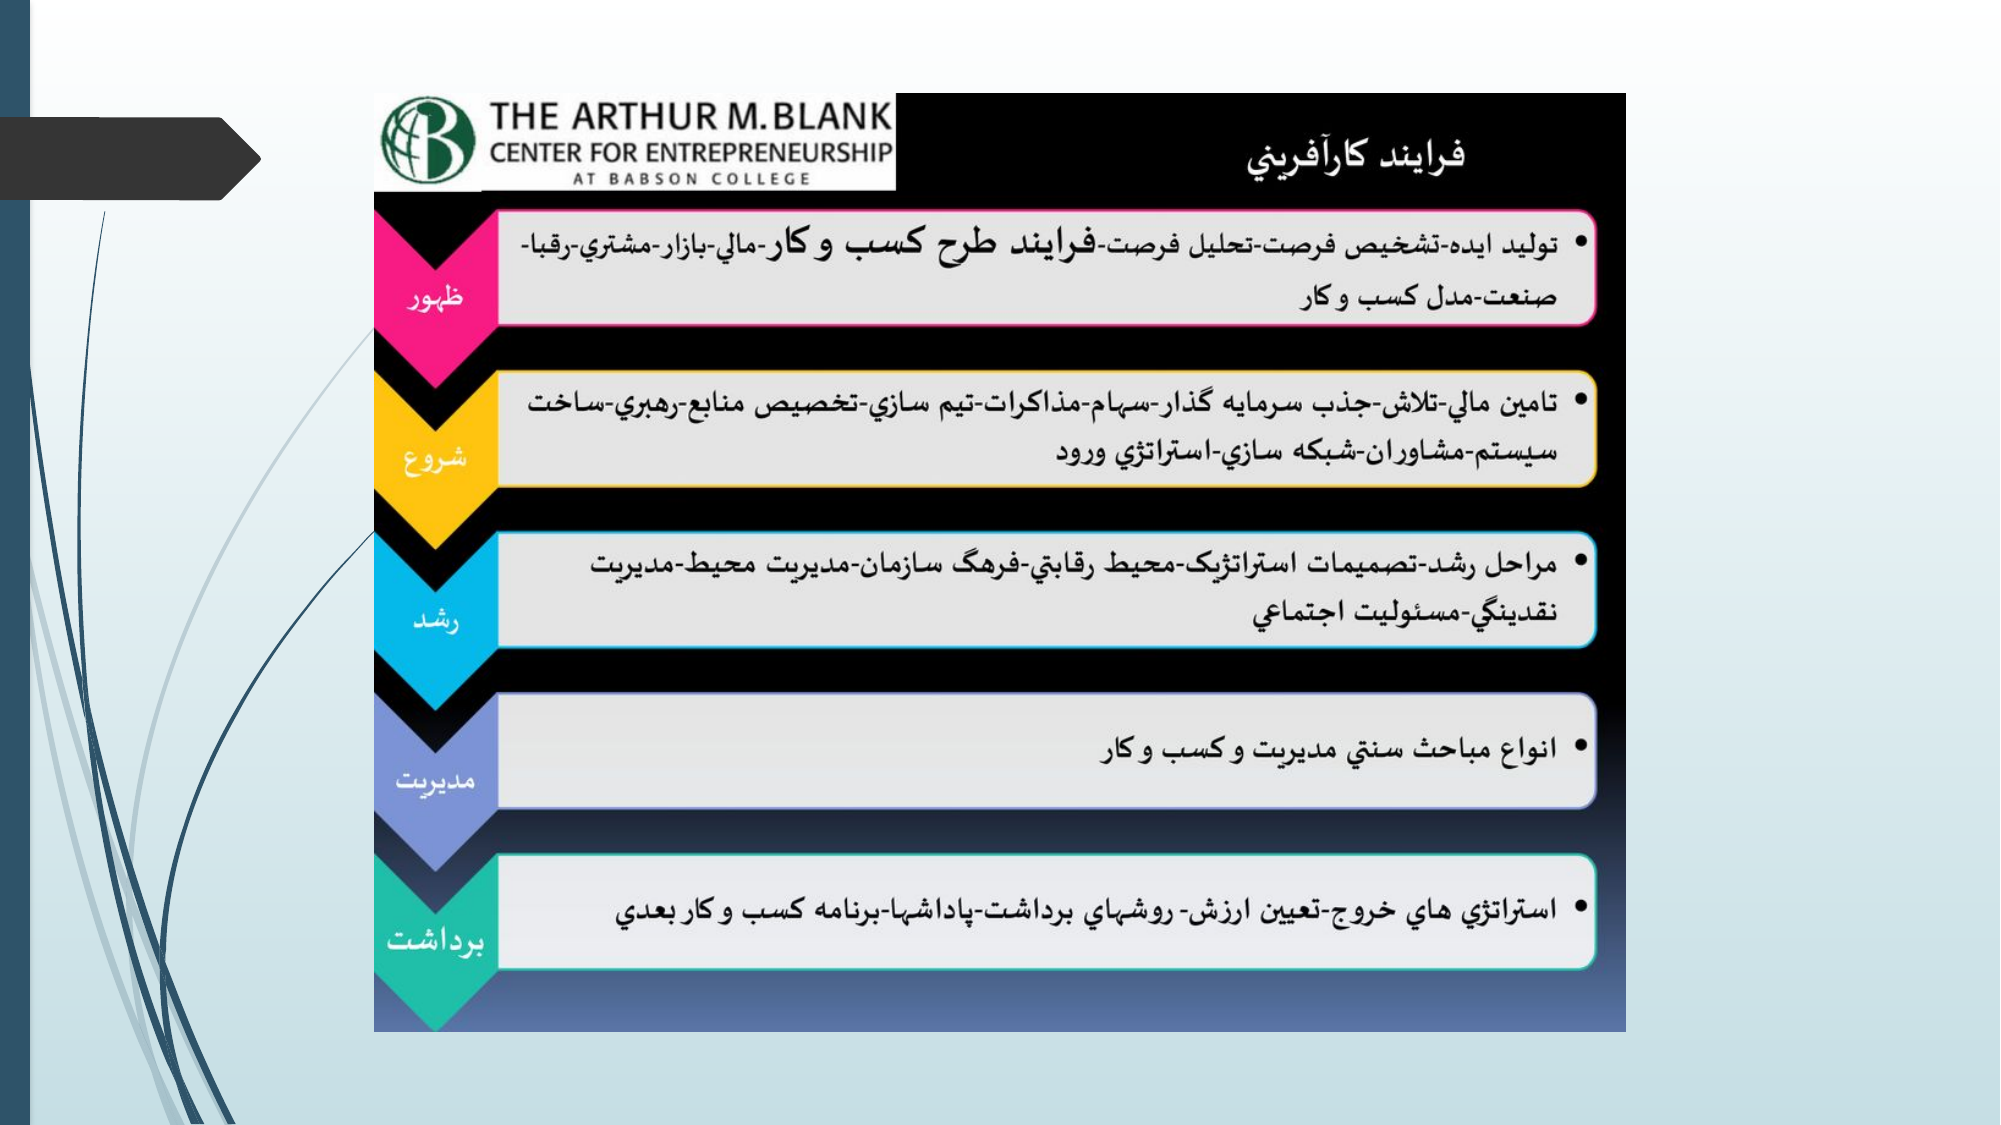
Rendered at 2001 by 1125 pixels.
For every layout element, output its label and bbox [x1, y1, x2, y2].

list [374, 93, 1626, 1032]
